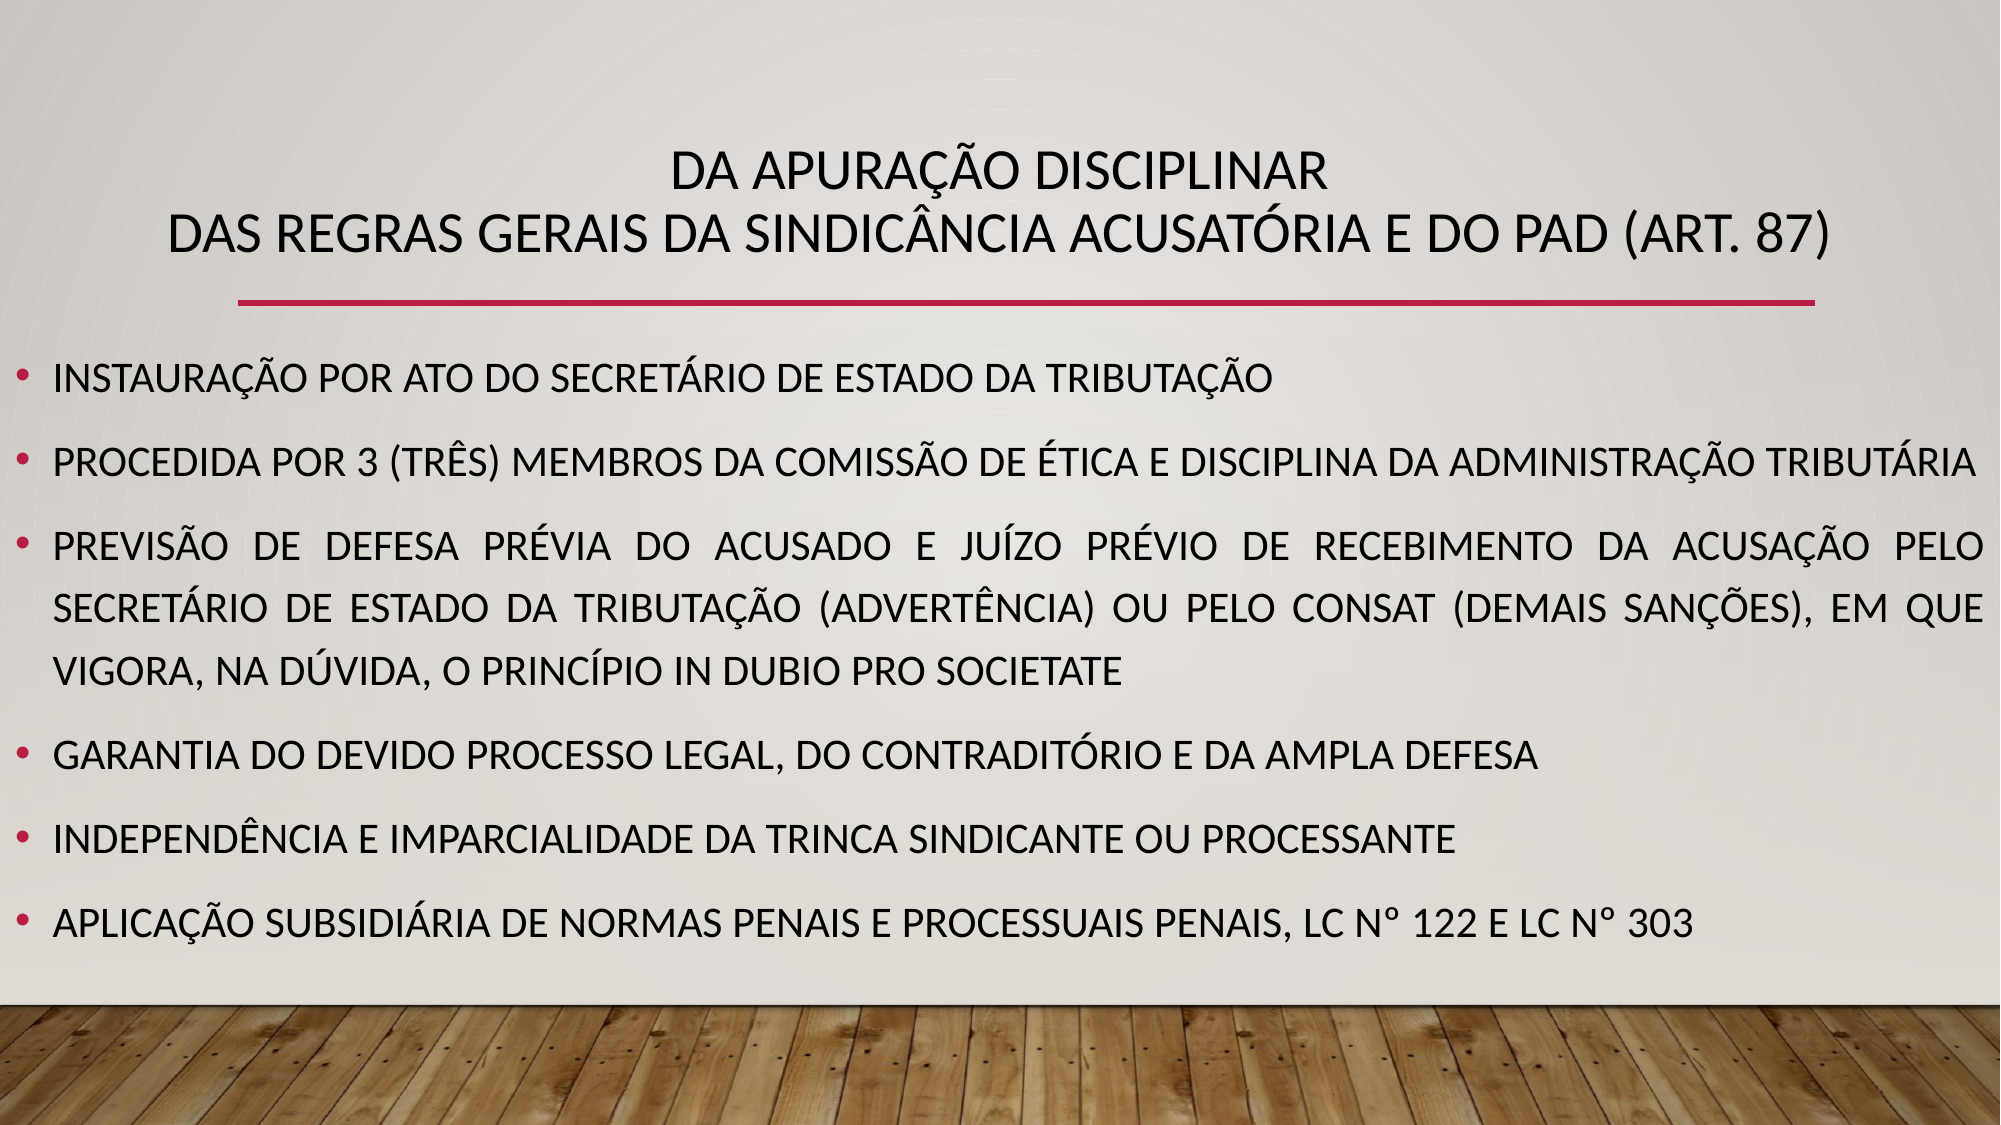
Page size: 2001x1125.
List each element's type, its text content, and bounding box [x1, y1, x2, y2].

title Da apuração disciplinar DAS REGRAS GERAIS DA SINDICÂNCIA ACUSATÓRIA E DO PAD (ART. 87) [0, 131, 2000, 305]
picture [0, 1005, 2000, 1125]
list INSTAURAÇÃO POR ATO DO SECRETÁRIO DE ESTADO DA TRIBUTAÇÃO PROCEDIDA POR 3 (TRÊS) MEMBROS DA COMISSÃO DE ÉTICA E DISCIPLINA DA ADMINISTRAÇÃO TRIBUTÁRIA PREVISÃO DE DEFESA PRÉVIA DO ACUSADO E JUÍZO PRÉVIO DE RECEBIMENTO DA ACUSAÇÃO PELO SECRETÁRIO DE ESTADO DA TRIBUTAÇÃO (ADVERTÊNCIA) OU PELO CONSAT (DEMAIS SANÇÕES), EM QUE VIGORA, NA DÚVIDA, O PRINCÍPIO IN DUBIO PRO SOCIETATE GARANTIA DO DEVIDO PROCESSO LEGAL, DO CONTRADITÓRIO E DA AMPLA DEFESA INDEPENDÊNCIA E IMPARCIALIDADE DA TRINCA SINDICANTE OU PROCESSANTE APLICAÇÃO SUBSIDIÁRIA DE NORMAS PENAIS E PROCESSUAIS PENAIS, LC Nº 122 E LC Nº 303 [0, 330, 2000, 993]
